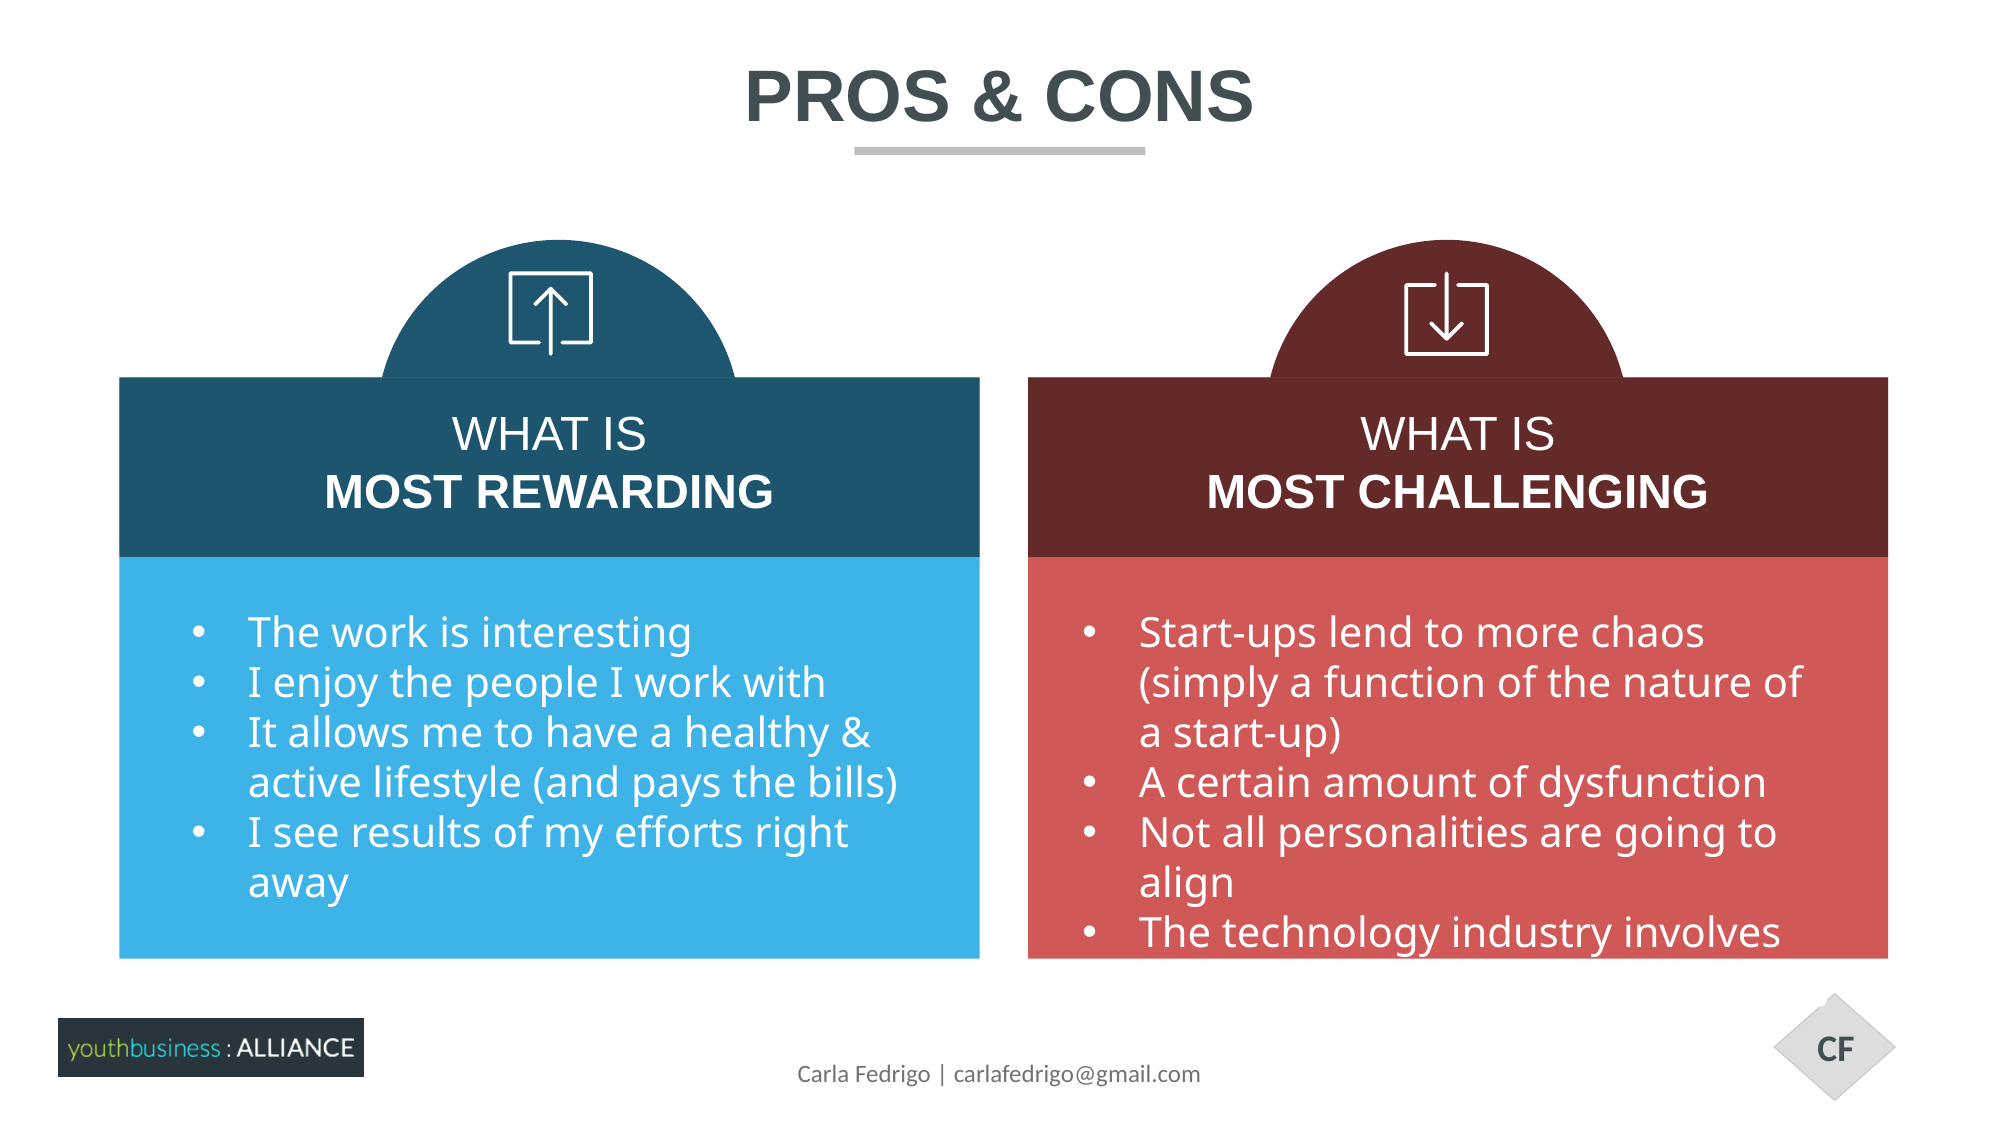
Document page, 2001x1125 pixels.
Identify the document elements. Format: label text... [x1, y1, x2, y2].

text_box [1269, 238, 1624, 376]
text_box [533, 286, 568, 356]
text_box [1429, 271, 1464, 341]
text_box [508, 271, 593, 345]
text_box [853, 146, 1146, 156]
text_box [381, 238, 736, 376]
text_box WHAT IS MOST CHALLENGING [1028, 395, 1889, 526]
text_box [1404, 283, 1489, 356]
text_box WHAT IS MOST REWARDING [119, 395, 980, 526]
text_box Start-ups lend to more chaos (simply a function of the nature of a start-up) A certain amount of dysfunction Not all personalities are going to align The technology industry involves constant innovation; steep learning curve [1067, 598, 1849, 1064]
text_box [118, 558, 981, 960]
picture [58, 1018, 364, 1077]
text_box [1027, 376, 1889, 558]
text_box [118, 376, 981, 558]
text_box The work is interesting I enjoy the people I work with It allows me to have a healthy & active lifestyle (and pays the bills) I see results of my efforts right away [176, 598, 923, 914]
text_box [1027, 558, 1889, 960]
text_box PROS & CONS [729, 41, 1271, 144]
